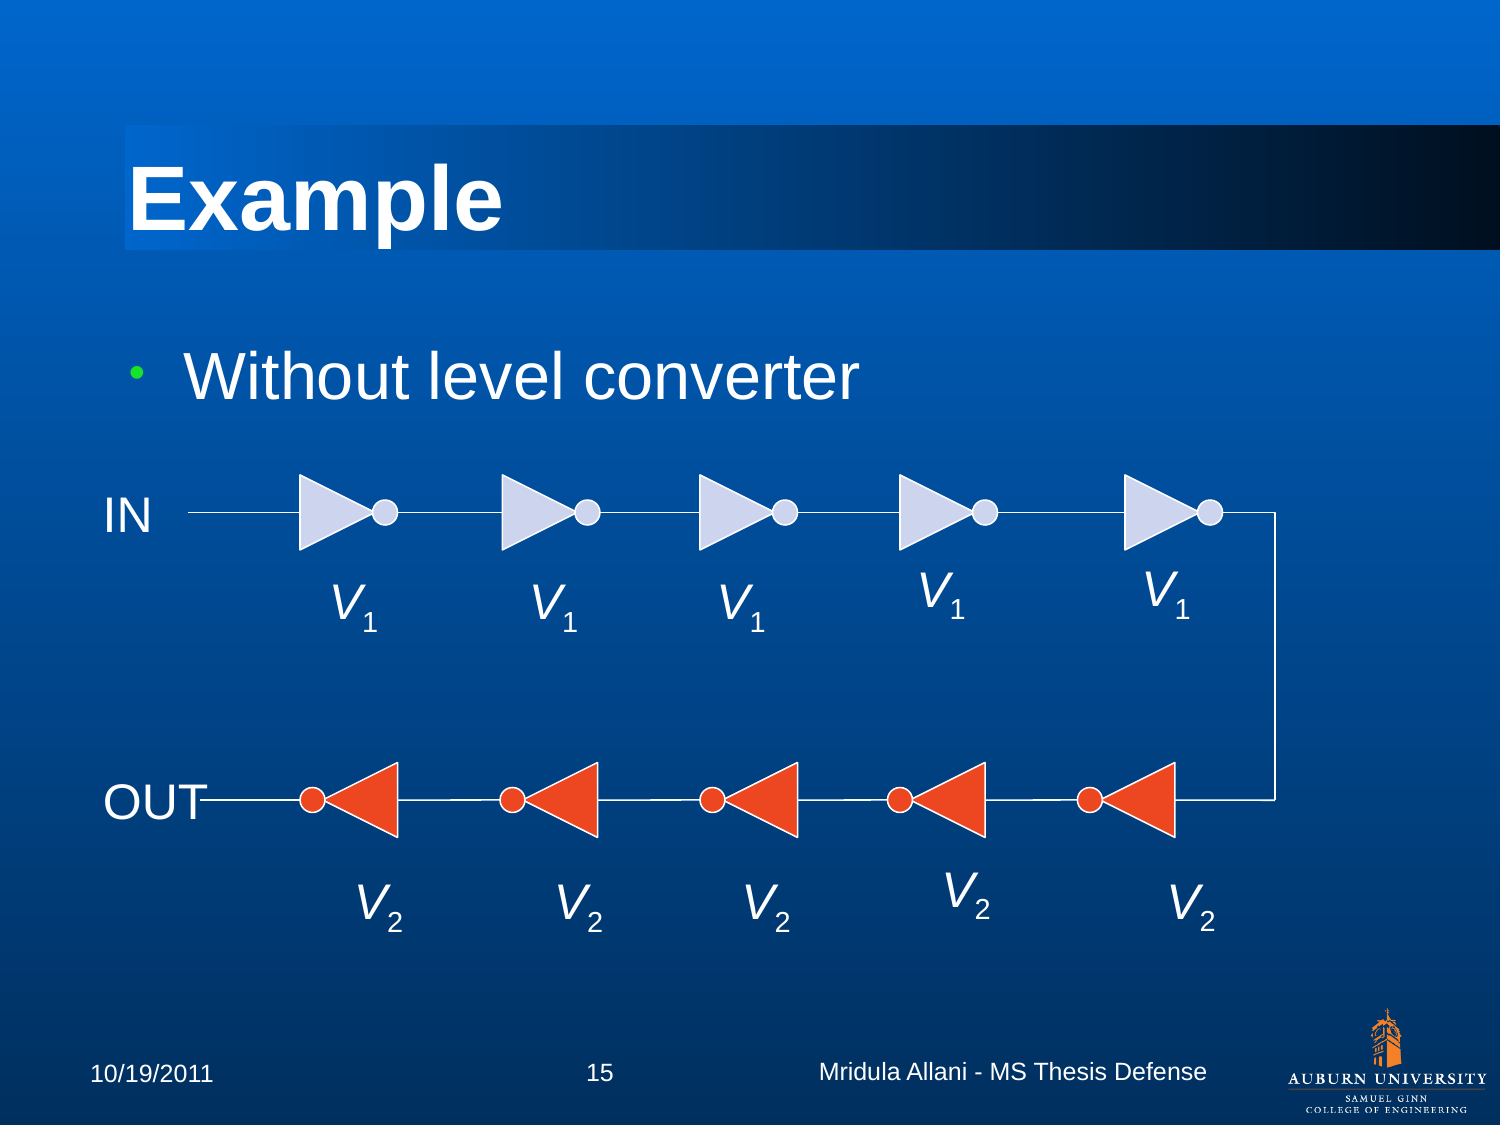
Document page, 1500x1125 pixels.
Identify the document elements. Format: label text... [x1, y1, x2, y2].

title Example [112, 99, 1438, 288]
slide_number 15 [425, 1042, 775, 1102]
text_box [87, 474, 1276, 939]
footer Mridula Allani - MS Thesis Defense [776, 1037, 1252, 1105]
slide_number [75, 1042, 425, 1103]
picture [1287, 1008, 1488, 1113]
list Without level converter [112, 324, 1351, 938]
